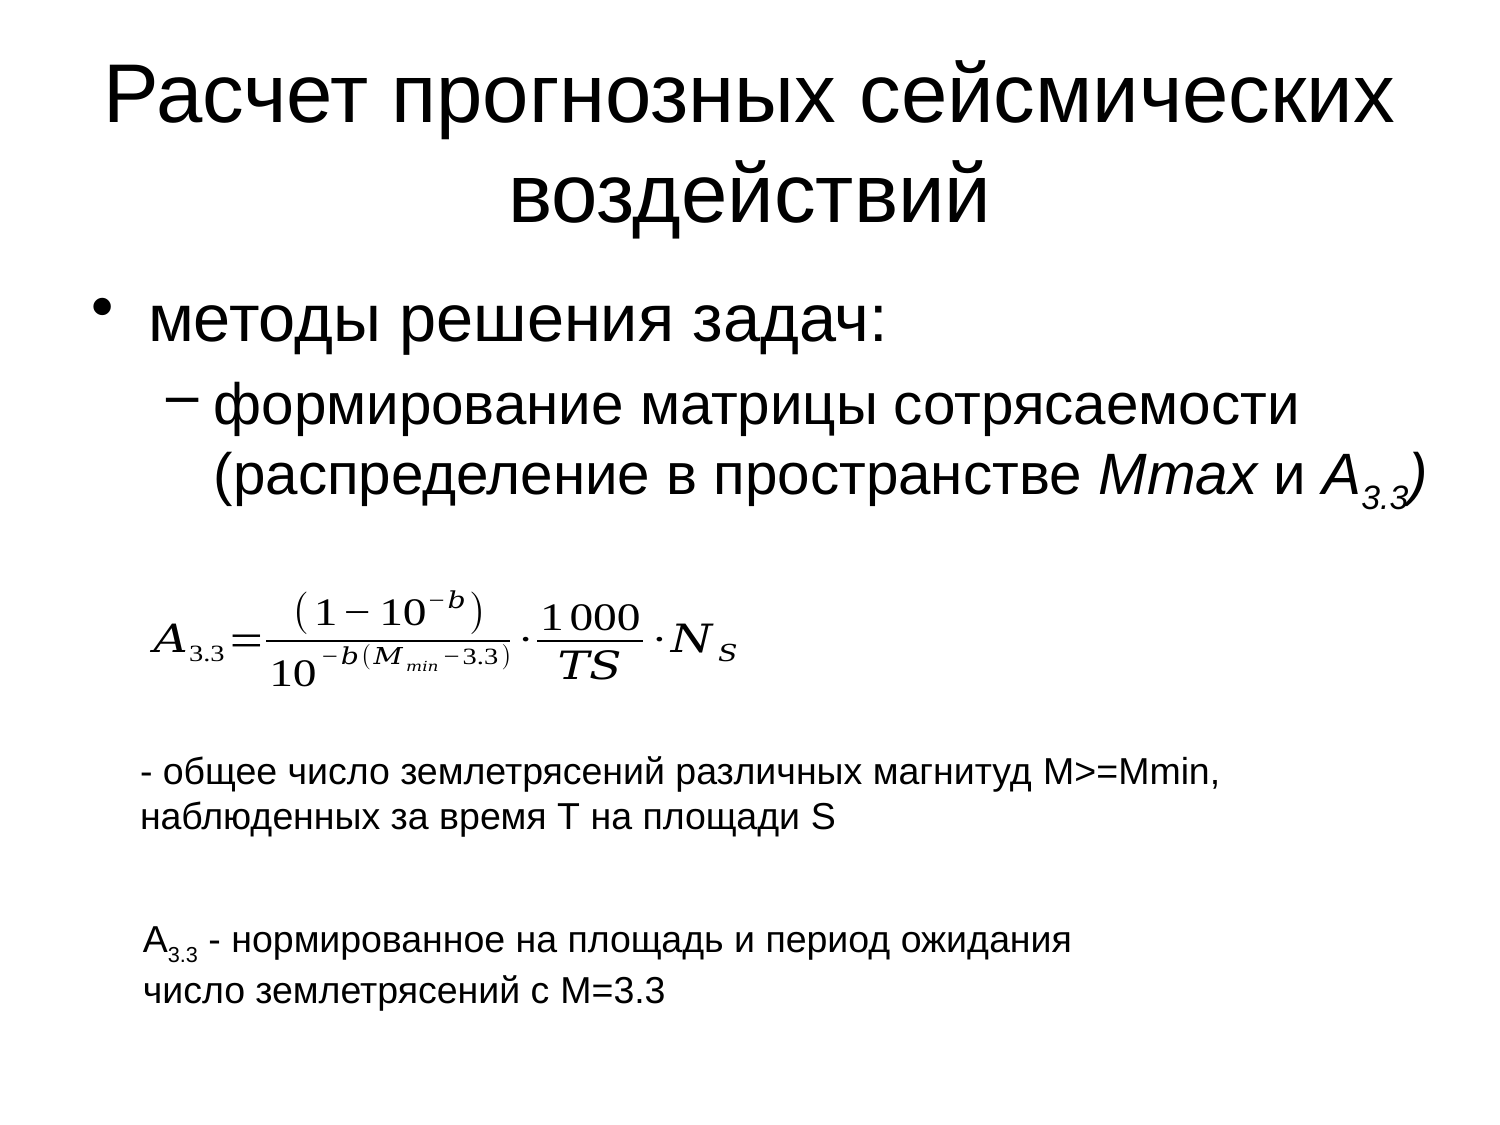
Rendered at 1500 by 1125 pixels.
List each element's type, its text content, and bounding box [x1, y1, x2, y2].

text_box A3.3 - нормированное на площадь и период ожидания число землетрясений с M=3.3 [128, 907, 1176, 1019]
title Расчет прогнозных сейсмических воздействий [75, 45, 1425, 233]
list методы решения задач: формирование матрицы сотрясаемости (распределение в пространстве Mmax и A3.3) [76, 267, 1471, 468]
